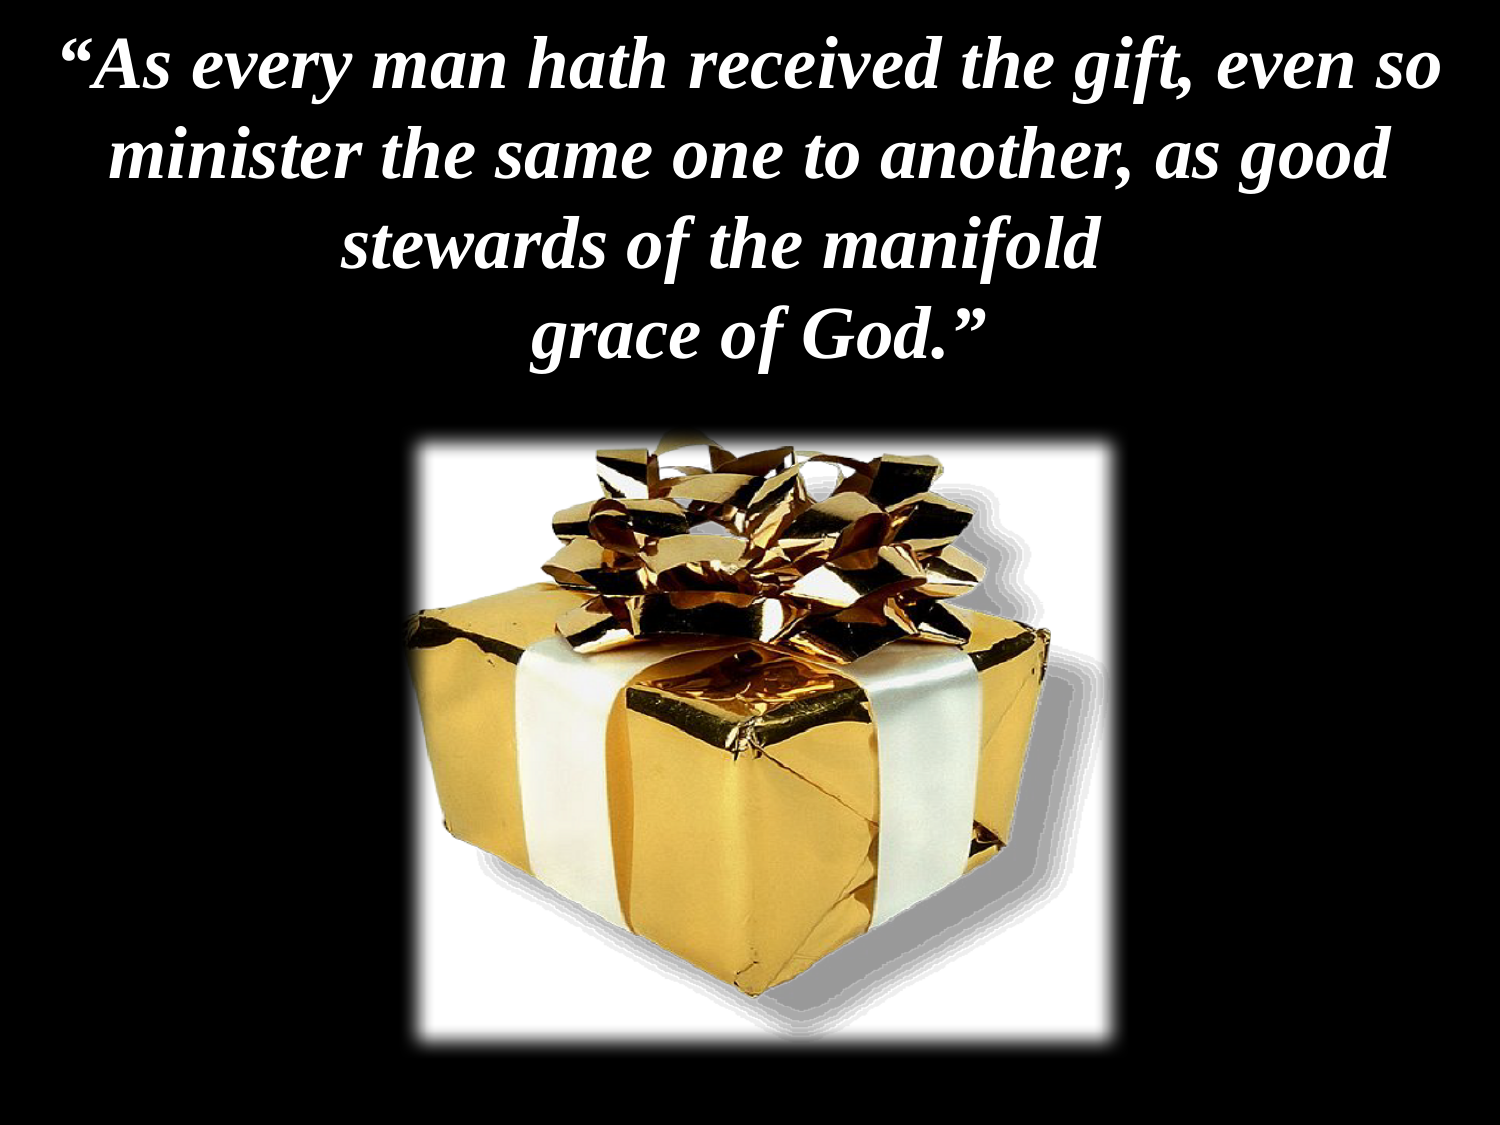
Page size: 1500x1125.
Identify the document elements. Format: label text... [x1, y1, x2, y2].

picture [399, 424, 1129, 1059]
title “As every man hath received the gift, even so minister the same one to another, as good stewards of the manifold grace of God.” [0, 0, 1500, 388]
